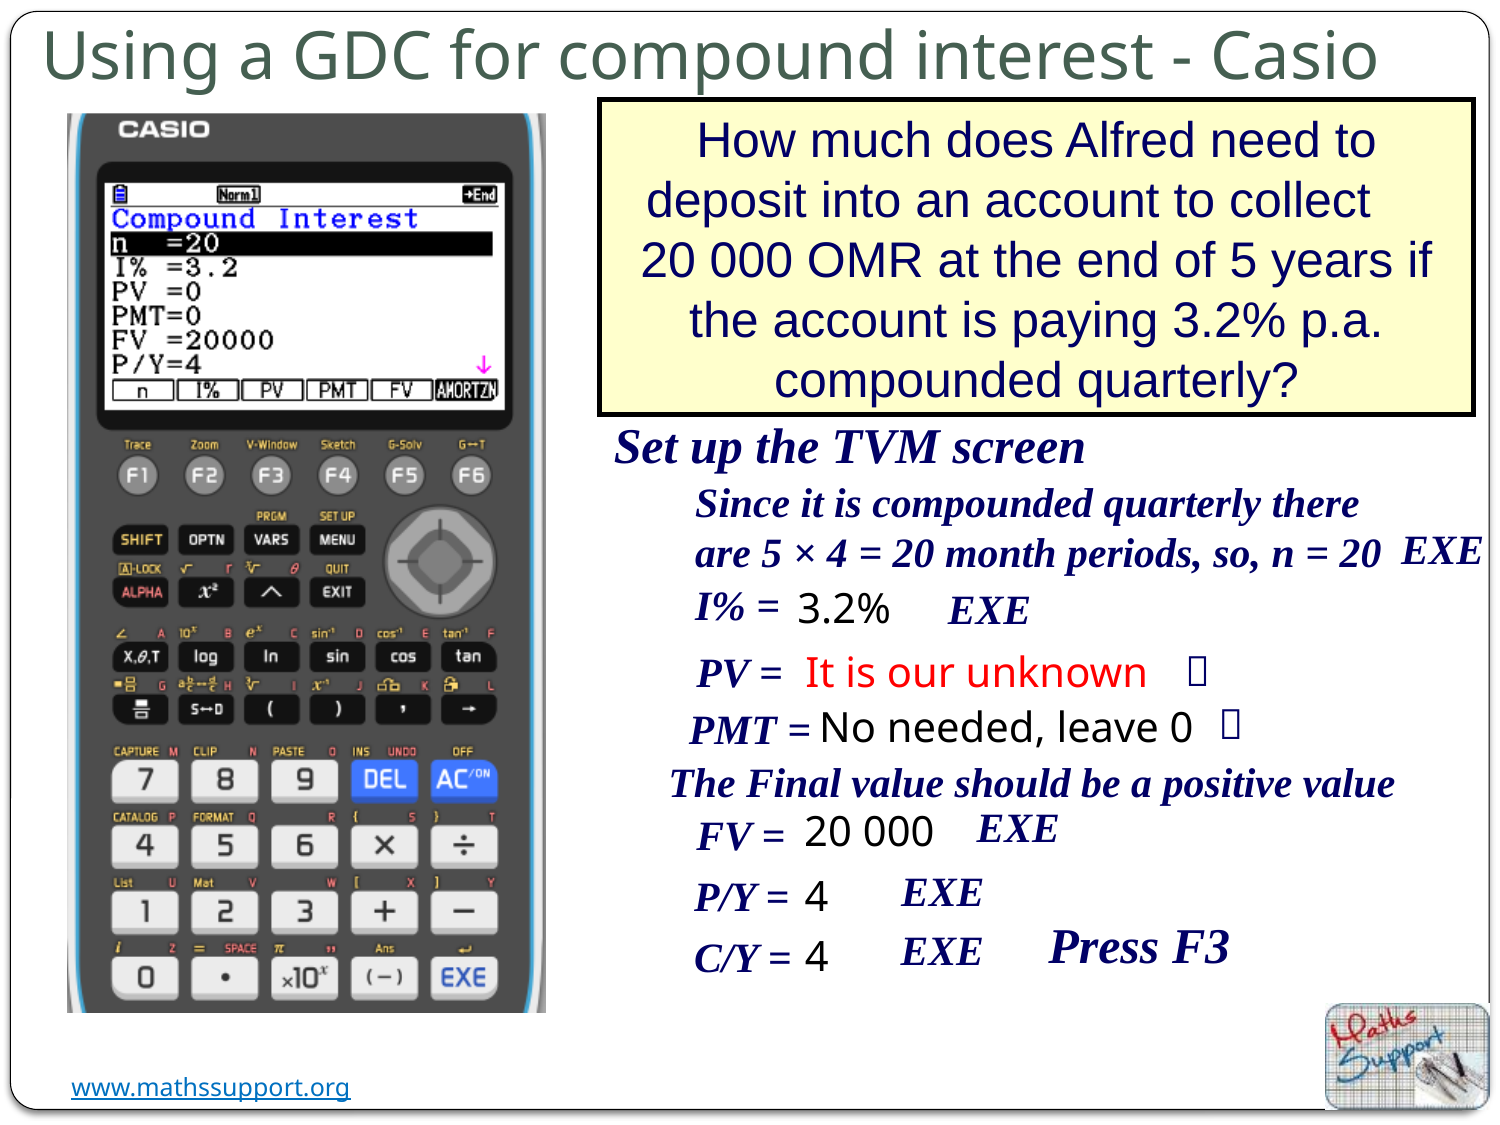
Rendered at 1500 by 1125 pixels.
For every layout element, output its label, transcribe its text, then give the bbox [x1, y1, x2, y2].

text_box I% = [680, 571, 814, 637]
text_box EXE [933, 575, 1066, 640]
text_box Set up the TVM screen [598, 405, 1157, 481]
text_box PV = [681, 638, 790, 695]
text_box No needed, leave 0 [804, 702, 1229, 758]
text_box FV = [681, 801, 789, 862]
text_box  [1170, 637, 1303, 702]
text_box Press F3 [1033, 905, 1300, 981]
text_box 3.2% [782, 574, 989, 640]
text_box The Final value should be a positive value [653, 748, 1434, 814]
text_box 20 000 [789, 797, 961, 862]
text_box EXE [1386, 515, 1500, 581]
text_box PMT = [674, 695, 830, 761]
text_box EXE [886, 856, 1019, 922]
text_box [1328, 1005, 1492, 1107]
text_box C/Y = [679, 923, 821, 989]
text_box EXE [885, 916, 1018, 981]
text_box  [1203, 690, 1336, 755]
text_box It is our unknown [790, 638, 1171, 704]
picture [67, 112, 546, 1013]
text_box Using a GDC for compound interest - Casio [26, 16, 1483, 108]
text_box 4 [790, 922, 886, 988]
picture [1325, 1003, 1490, 1110]
text_box [74, 1072, 357, 1107]
text_box EXE [961, 793, 1095, 859]
text_box P/Y = [679, 862, 789, 923]
text_box Since it is compounded quarterly there are 5 × 4 = 20 month periods, so, n = 20 [680, 468, 1432, 583]
text_box 4 [789, 862, 886, 928]
text_box How much does Alfred need to deposit into an account to collect 20 000 OMR at the end of 5 years if the account is paying 3.2% p.a. compounded quarterly? [599, 108, 1474, 415]
